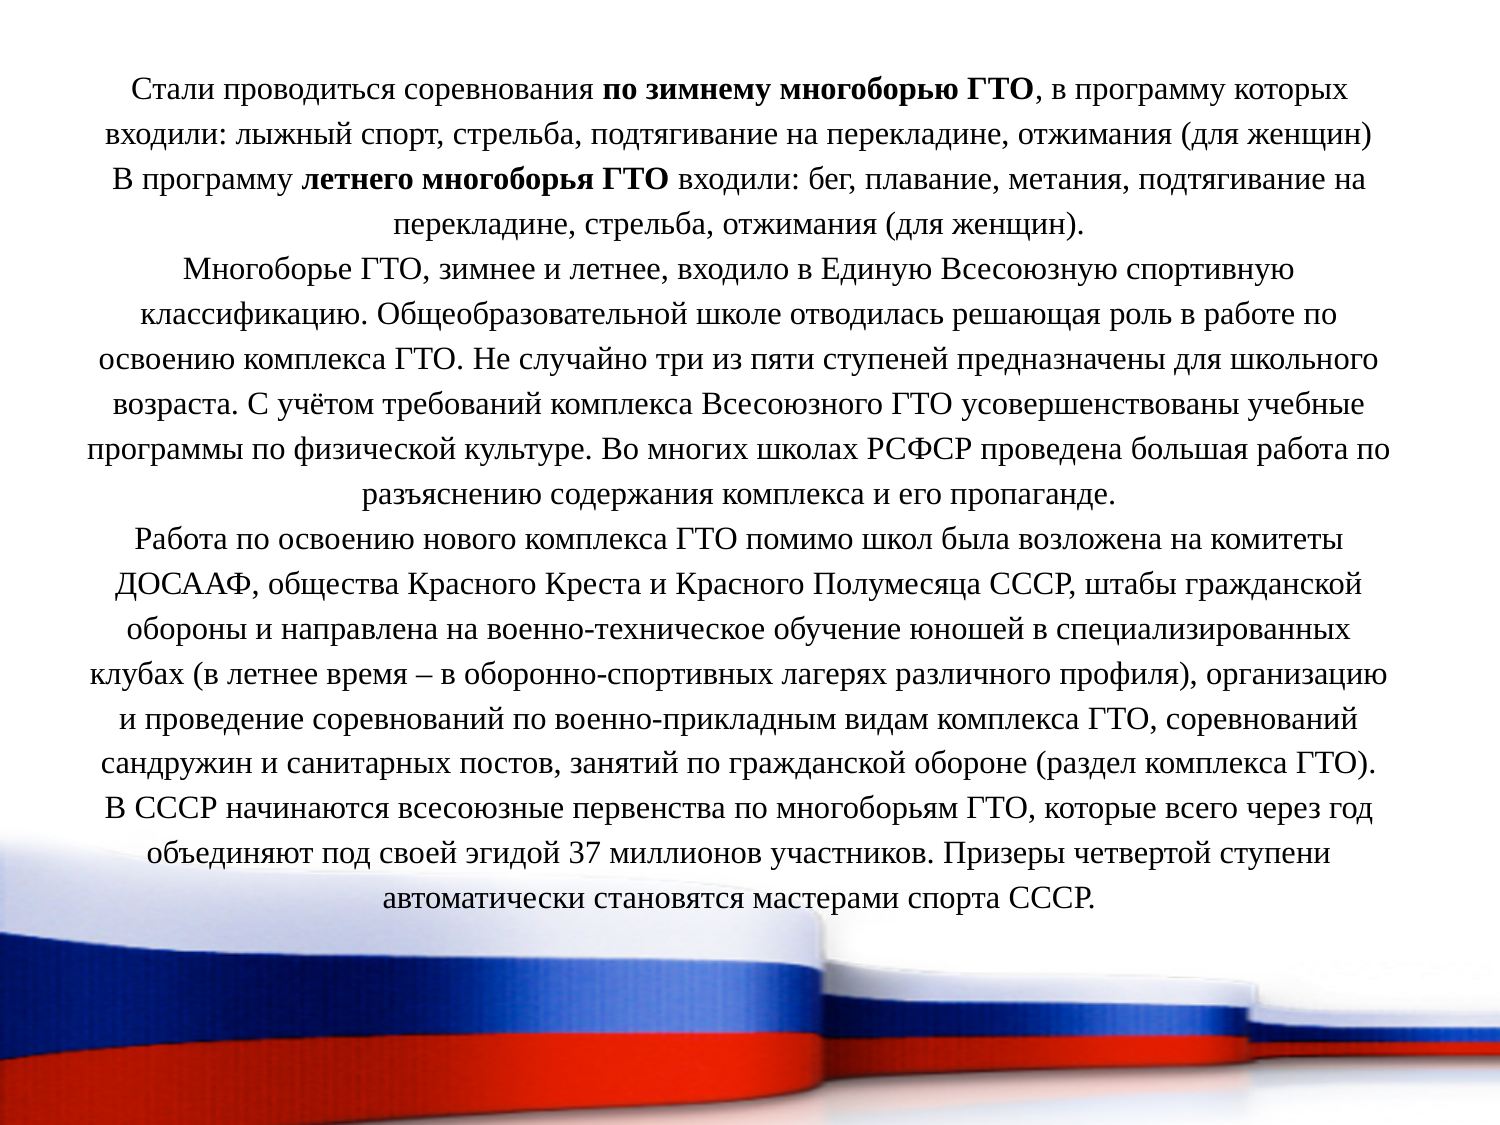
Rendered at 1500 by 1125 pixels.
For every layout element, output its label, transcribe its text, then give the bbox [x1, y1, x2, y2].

picture [0, 0, 1500, 1125]
title Стали проводиться соревнования по зимнему многоборью ГТО, в программу которых входили: лыжный спорт, стрельба, подтягивание на перекладине, отжимания (для женщин) В программу летнего многоборья ГТО входили: бег, плавание, метания, подтягивание на перекладине, стрельба, отжимания (для женщин). Многоборье ГТО, зимнее и летнее, входило в Единую Всесоюзную спортивную классификацию. Общеобразовательной школе отводилась решающая роль в работе по освоению комплекса ГТО. Не случайно три из пяти ступеней предназначены для школьного возраста. С учётом требований комплекса Всесоюзного ГТО усовершенствованы учебные программы по физической культуре. Во многих школах РСФСР проведена большая работа по разъяснению содержания комплекса и его пропаганде. Работа по освоению нового комплекса ГТО помимо школ была возложена на комитеты ДОСААФ, общества Красного Креста и Красного Полумесяца СССР, штабы гражданской обороны и направлена на военно-техническое обучение юношей в специализированных клубах (в летнее время – в оборонно-спортивных лагерях различного профиля), организацию и проведение соревнований по военно-прикладным видам комплекса ГТО, соревнований сандружин и санитарных постов, занятий по гражданской обороне (раздел комплекса ГТО). В СССР начинаются всесоюзные первенства по многоборьям ГТО, которые всего через год объединяют под своей эгидой 37 миллионов участников. Призеры четвертой ступени автоматически становятся мастерами спорта СССР. [64, 19, 1415, 1024]
